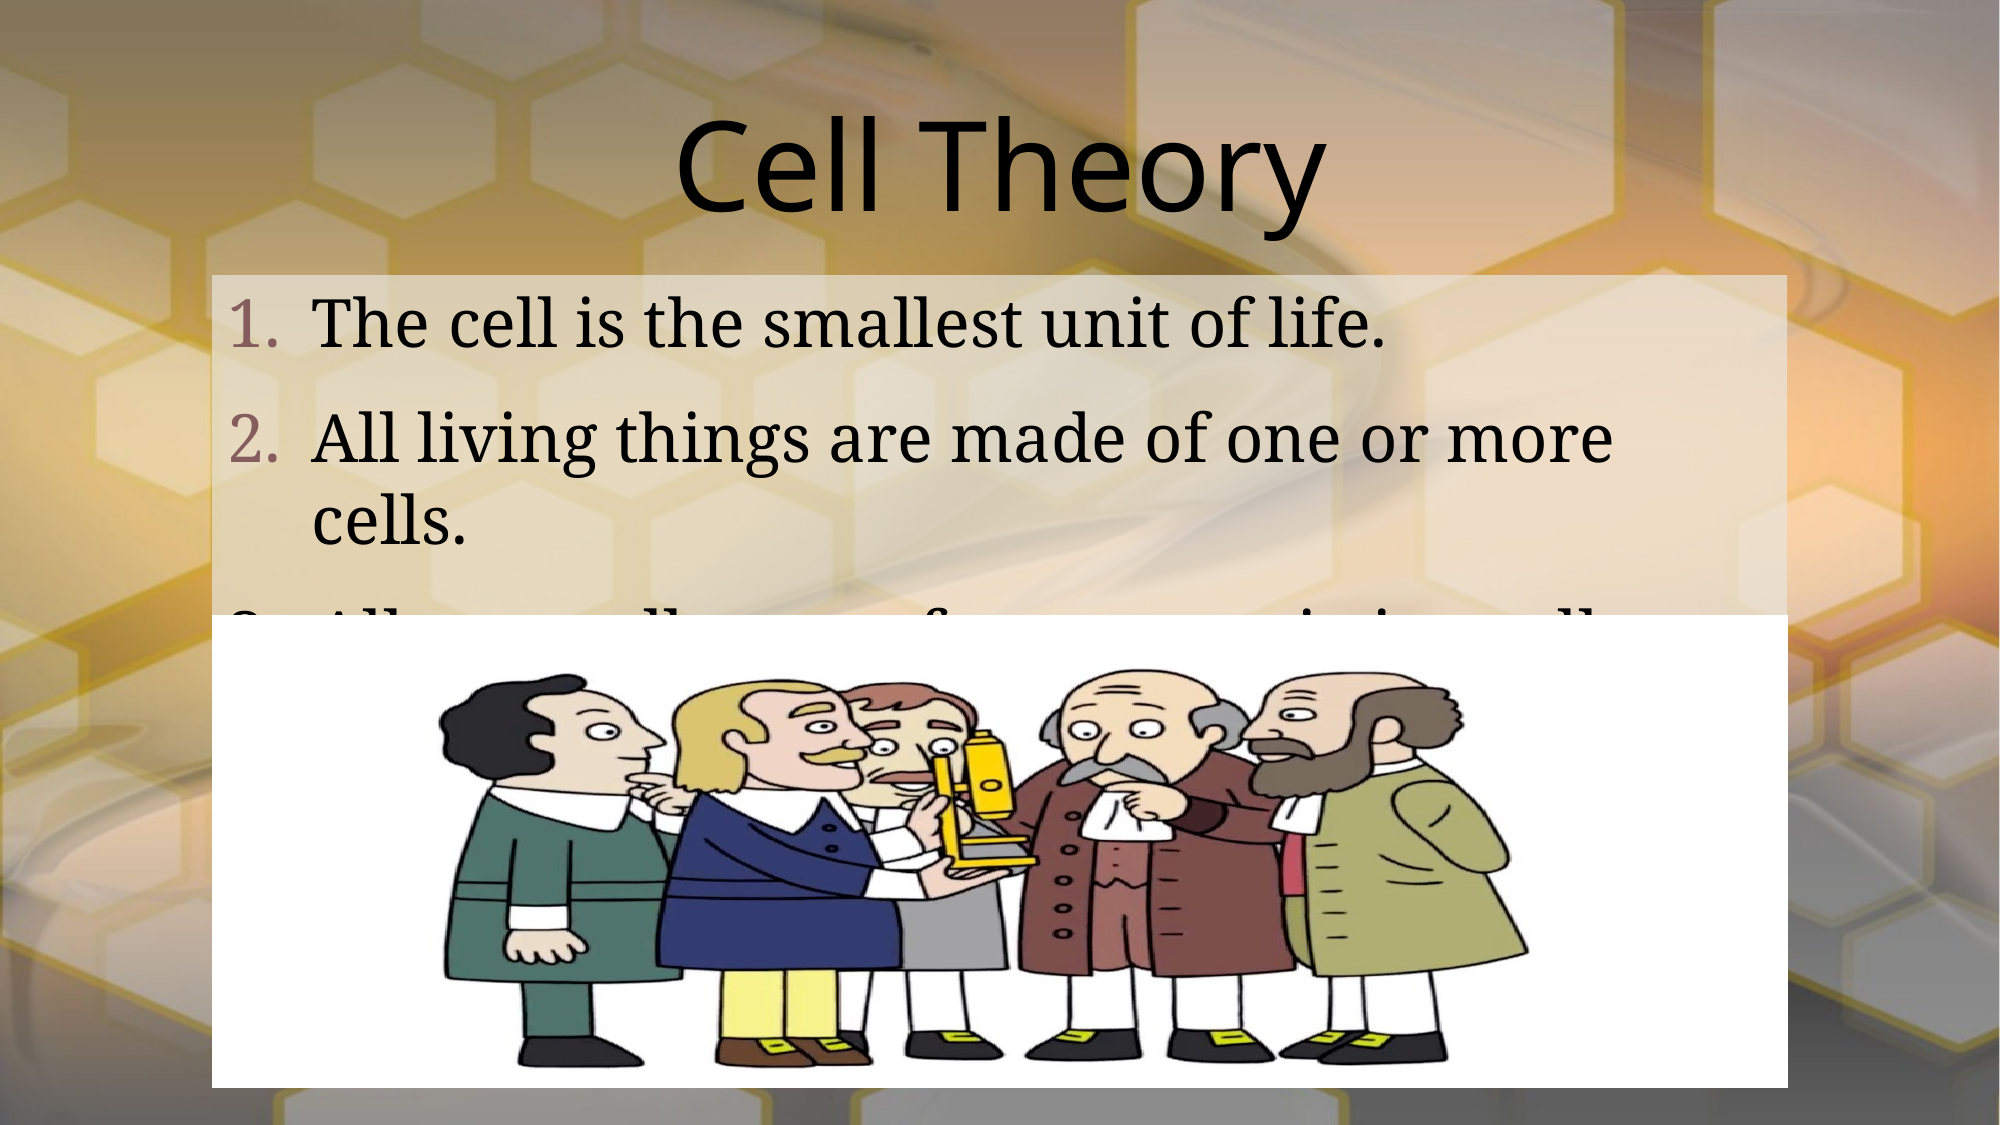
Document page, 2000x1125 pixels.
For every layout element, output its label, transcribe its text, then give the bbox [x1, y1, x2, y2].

picture [0, 0, 2000, 1125]
list The cell is the smallest unit of life. All living things are made of one or more cells. 3. All new cells come from pre-existing cells. [212, 275, 1788, 615]
title Cell Theory [212, 62, 1788, 250]
